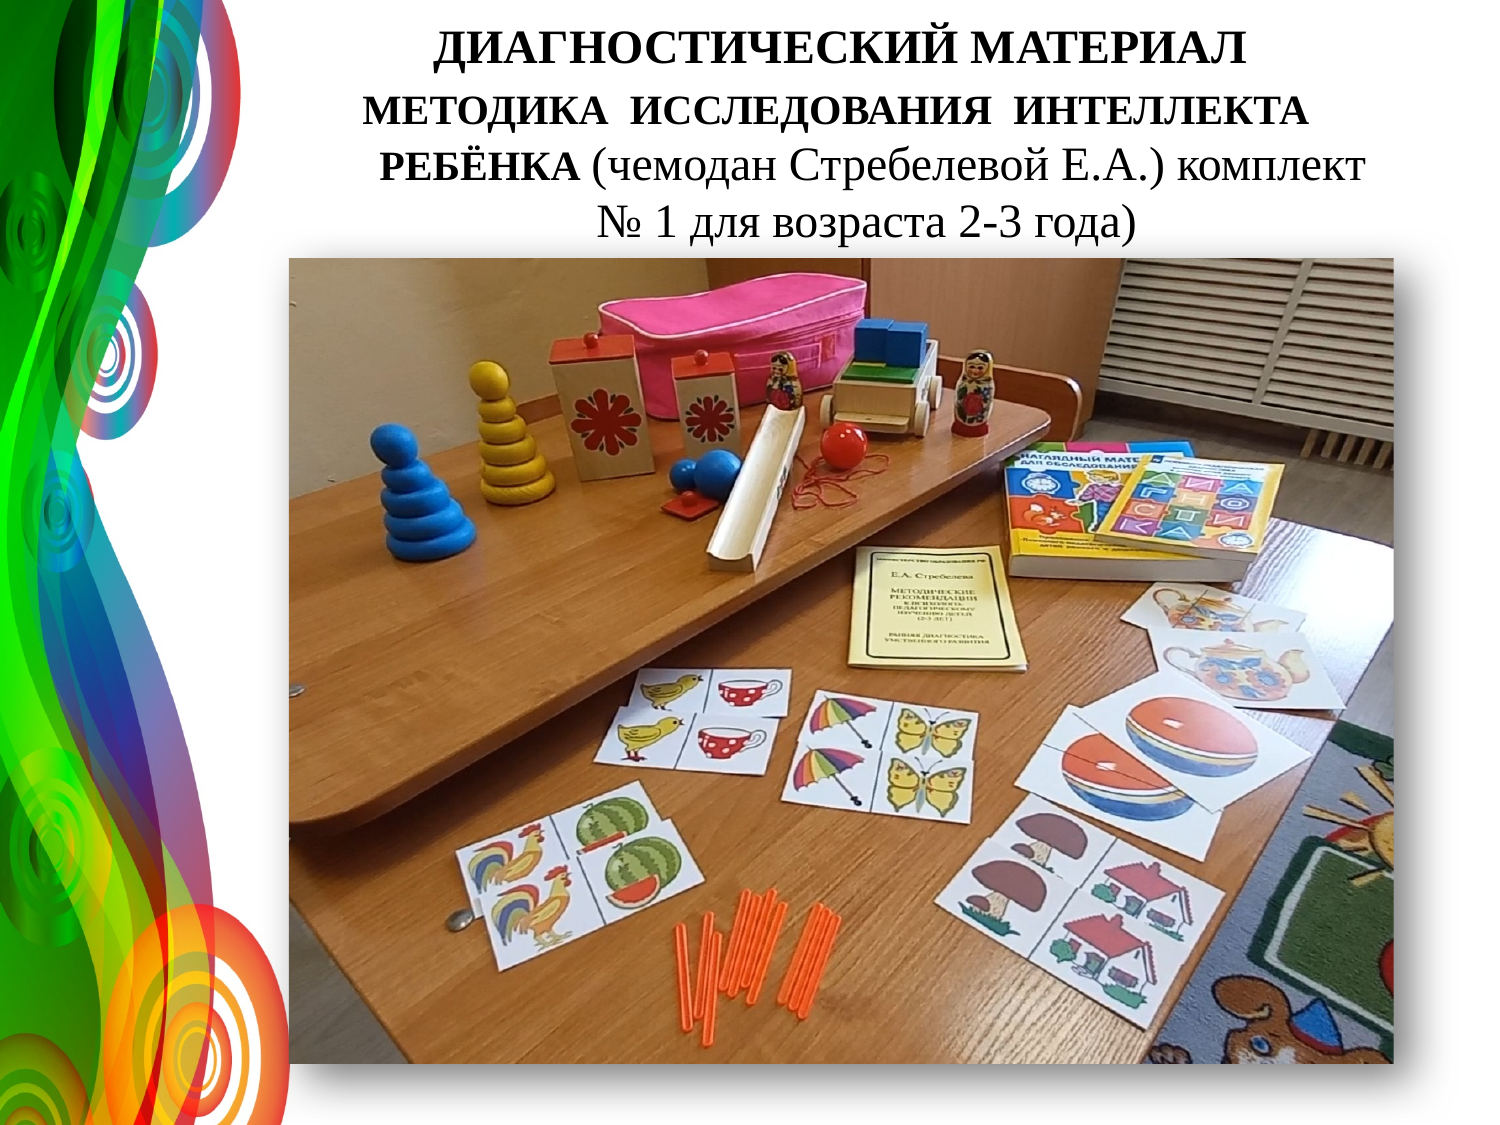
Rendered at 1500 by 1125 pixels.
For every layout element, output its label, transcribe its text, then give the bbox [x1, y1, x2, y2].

text_box ДИАГНОСТИЧЕСКИЙ МАТЕРИАЛ МЕТОДИКА ИССЛЕДОВАНИЯ ИНТЕЛЛЕКТА РЕБЁНКА (чемодан Стребелевой Е.А.) комплект № 1 для возраста 2-3 года) [275, 8, 1407, 255]
picture [0, 0, 1500, 1125]
